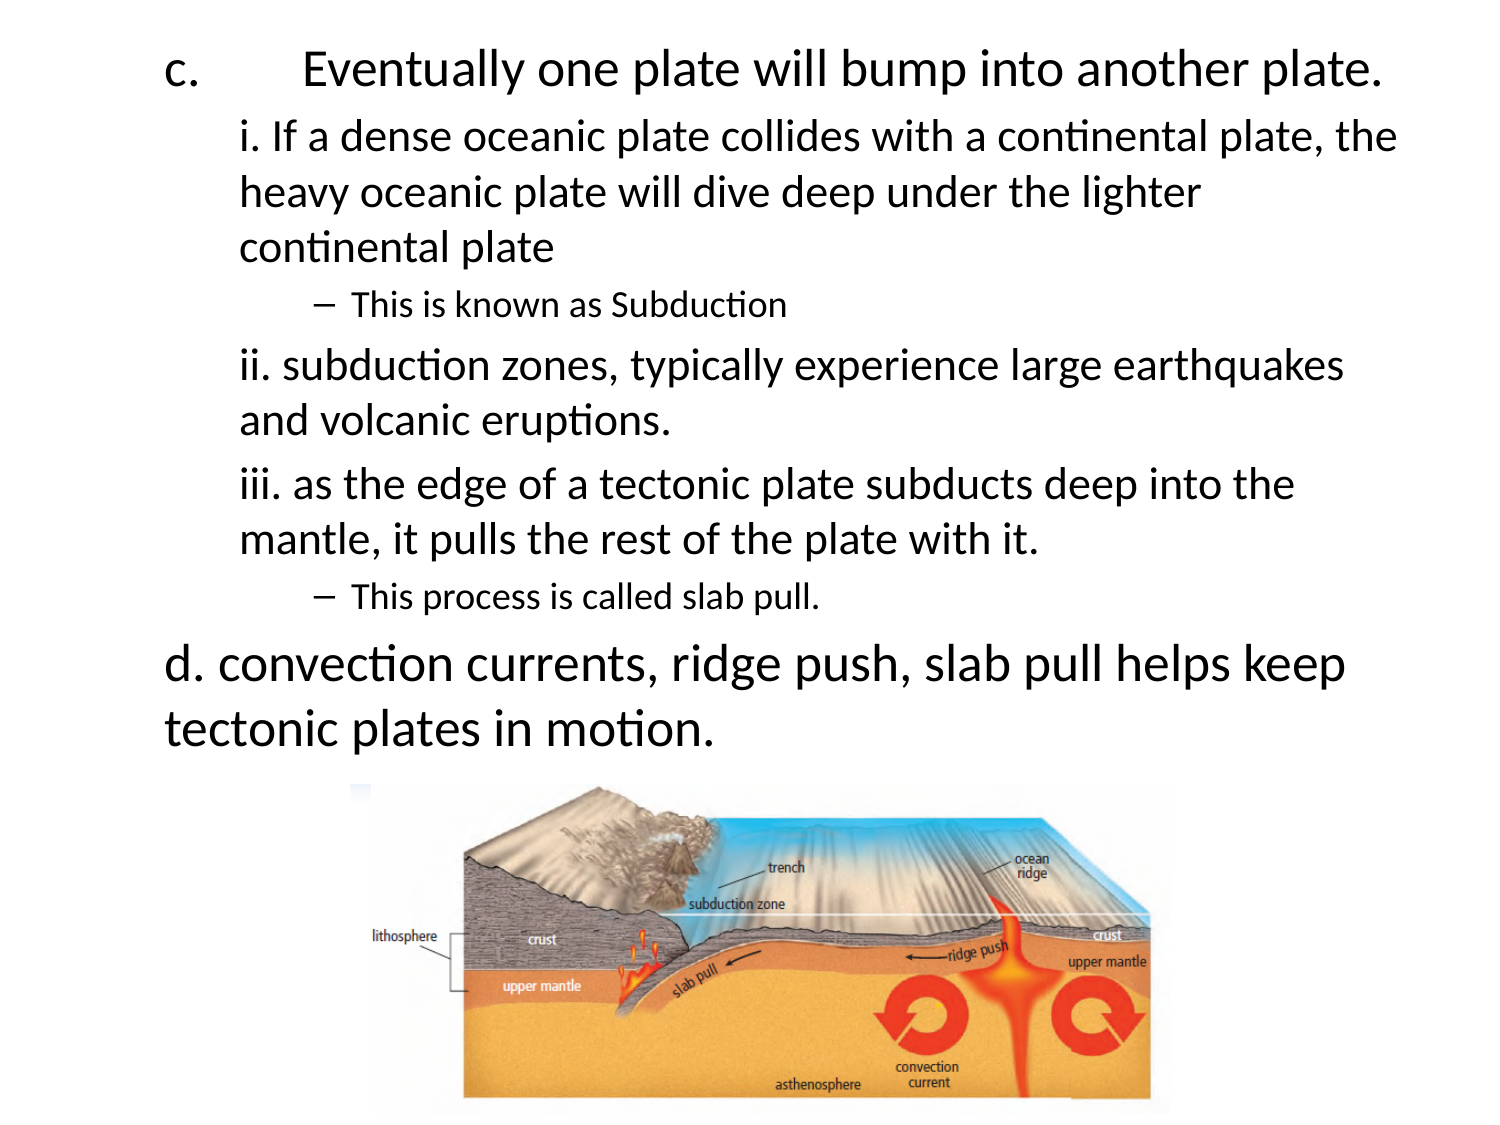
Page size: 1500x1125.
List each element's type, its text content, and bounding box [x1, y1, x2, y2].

list c. Eventually one plate will bump into another plate. i. If a dense oceanic plate collides with a continental plate, the heavy oceanic plate will dive deep under the lighter continental plate This is known as Subduction ii. subduction zones, typically experience large earthquakes and volcanic eruptions. iii. as the edge of a tectonic plate subducts deep into the mantle, it pulls the rest of the plate with it. This process is called slab pull. d. convection currents, ridge push, slab pull helps keep tectonic plates in motion. [75, 24, 1425, 813]
picture [349, 784, 1176, 1116]
